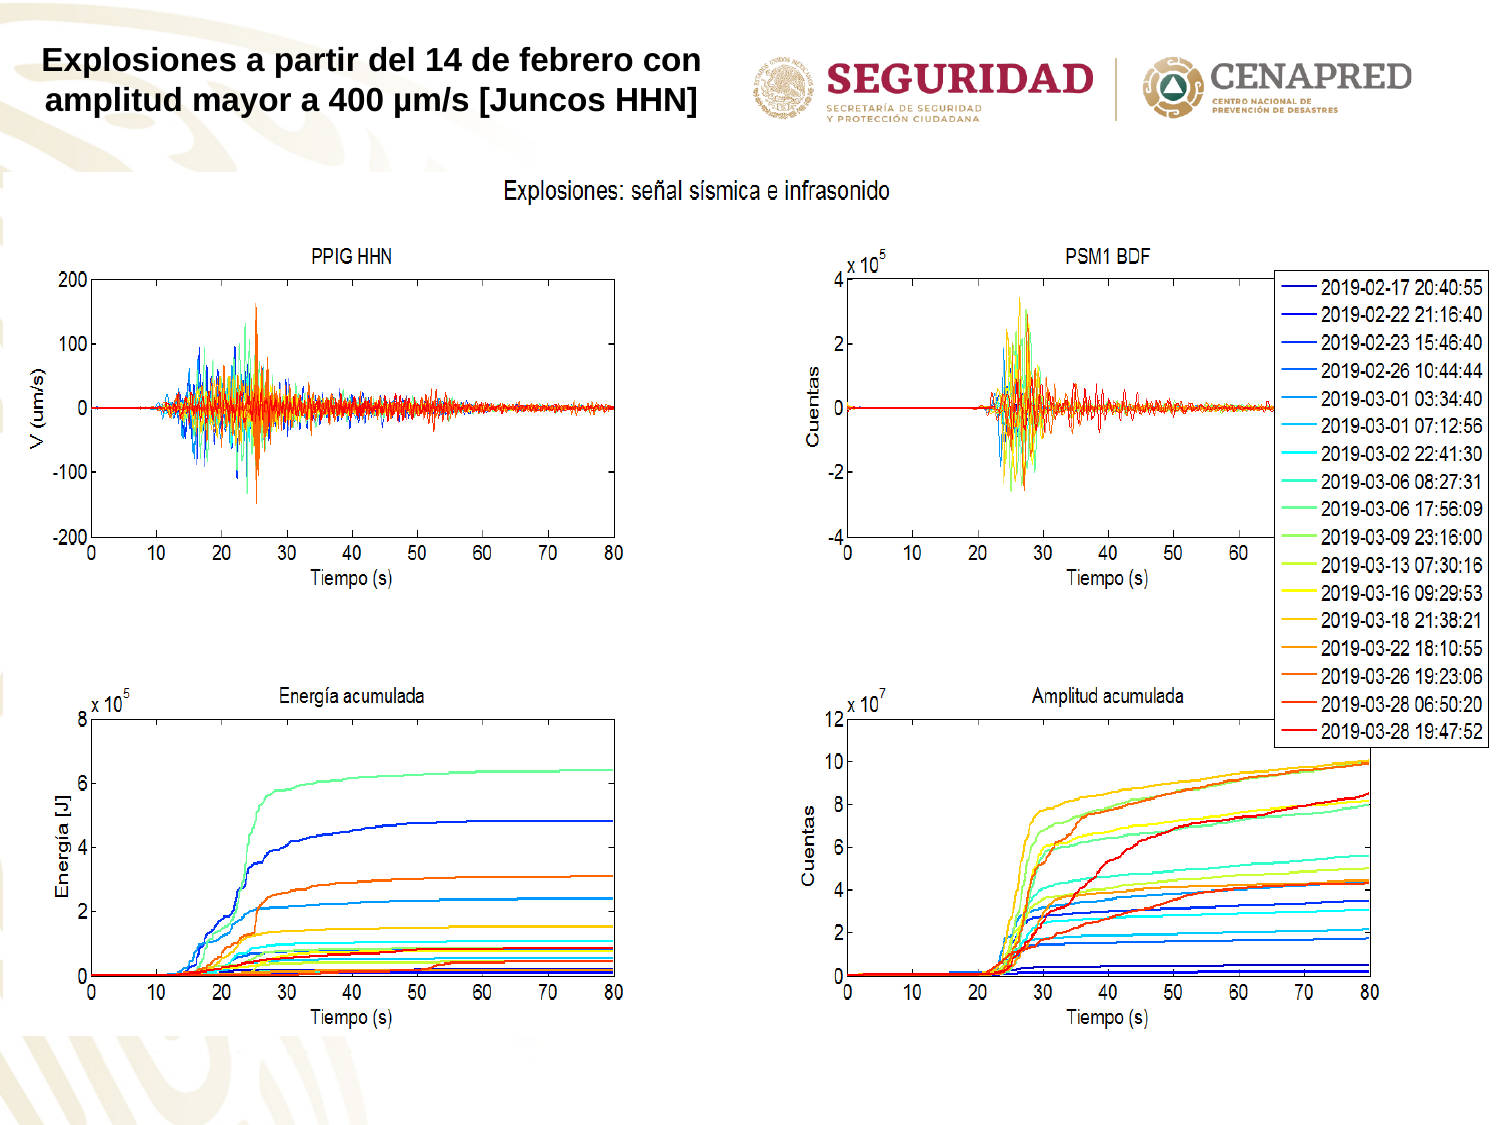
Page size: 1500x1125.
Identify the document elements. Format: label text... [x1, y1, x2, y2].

picture [1139, 53, 1412, 122]
text_box Explosiones a partir del 14 de febrero con amplitud mayor a 400 µm/s [Juncos HHN] [17, 30, 727, 126]
picture [0, 0, 1500, 1125]
